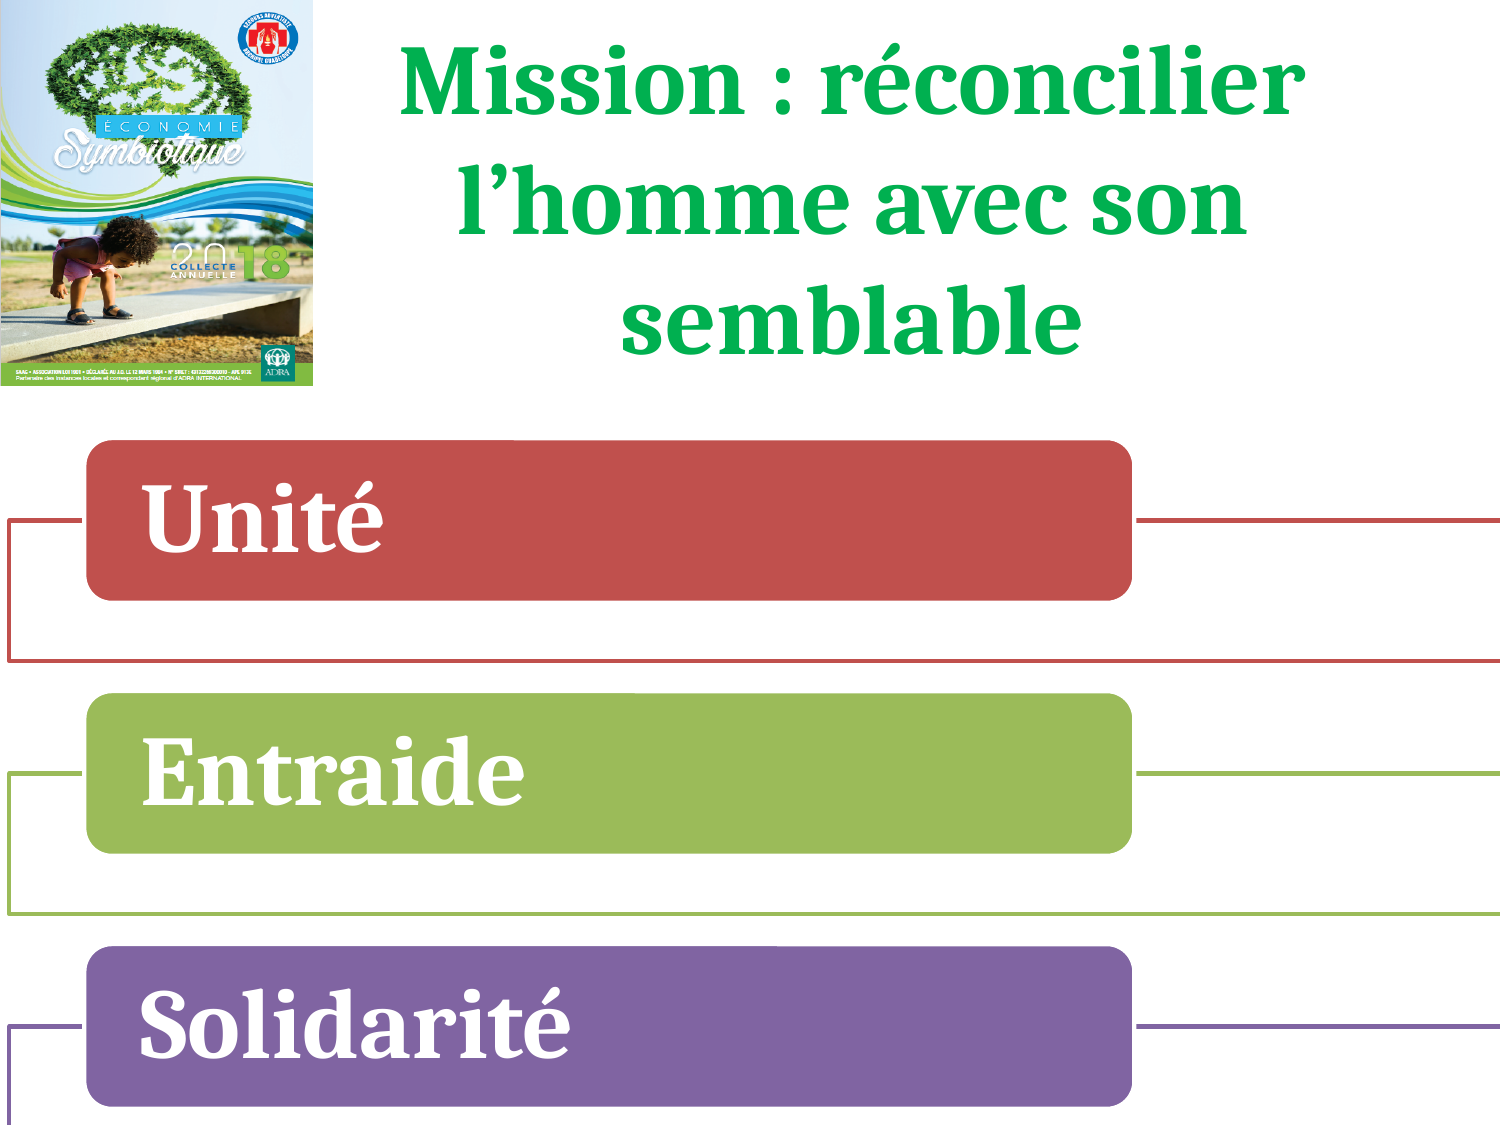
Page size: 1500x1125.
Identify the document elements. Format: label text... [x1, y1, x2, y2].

picture [0, 0, 314, 386]
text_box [9, 437, 1500, 1125]
text_box Mission : réconcilier l’homme avec son semblable [318, 7, 1499, 382]
